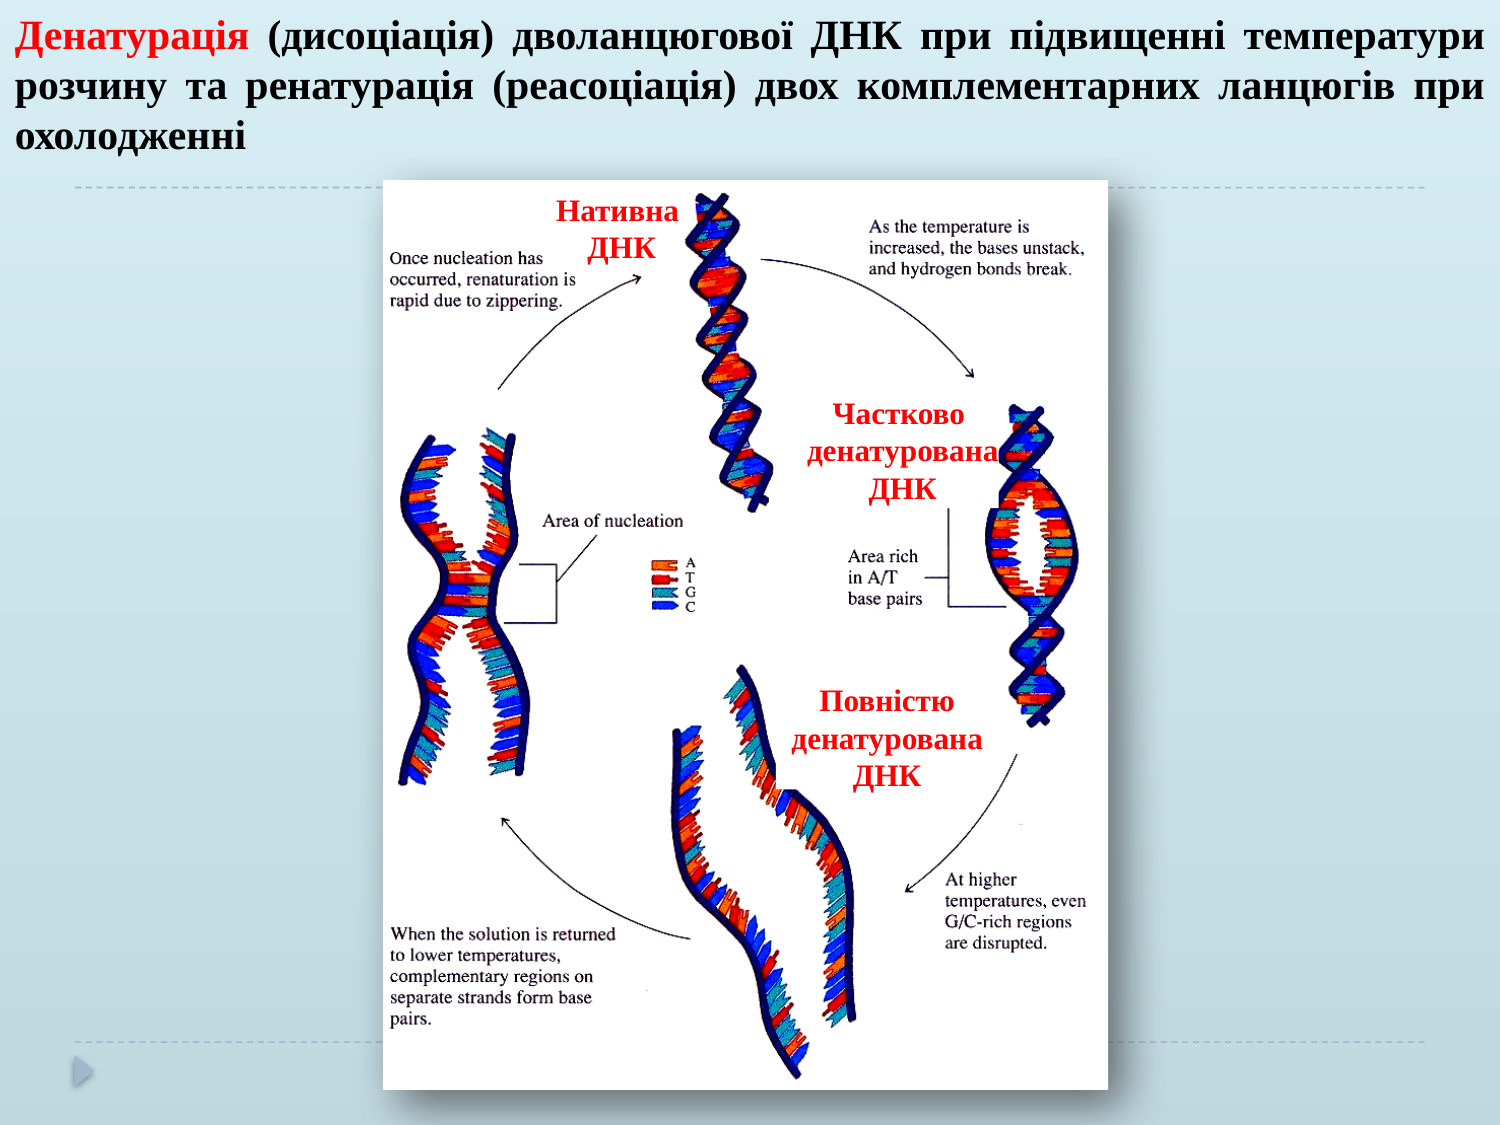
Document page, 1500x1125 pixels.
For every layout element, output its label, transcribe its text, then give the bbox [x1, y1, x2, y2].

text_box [382, 179, 1109, 1091]
text_box Денатурація (дисоціація) дволанцюгової ДНК при підвищенні температури розчину та ренатурація (реасоціація) двох комплементарних ланцюгів при охолодженні [0, 0, 1500, 165]
